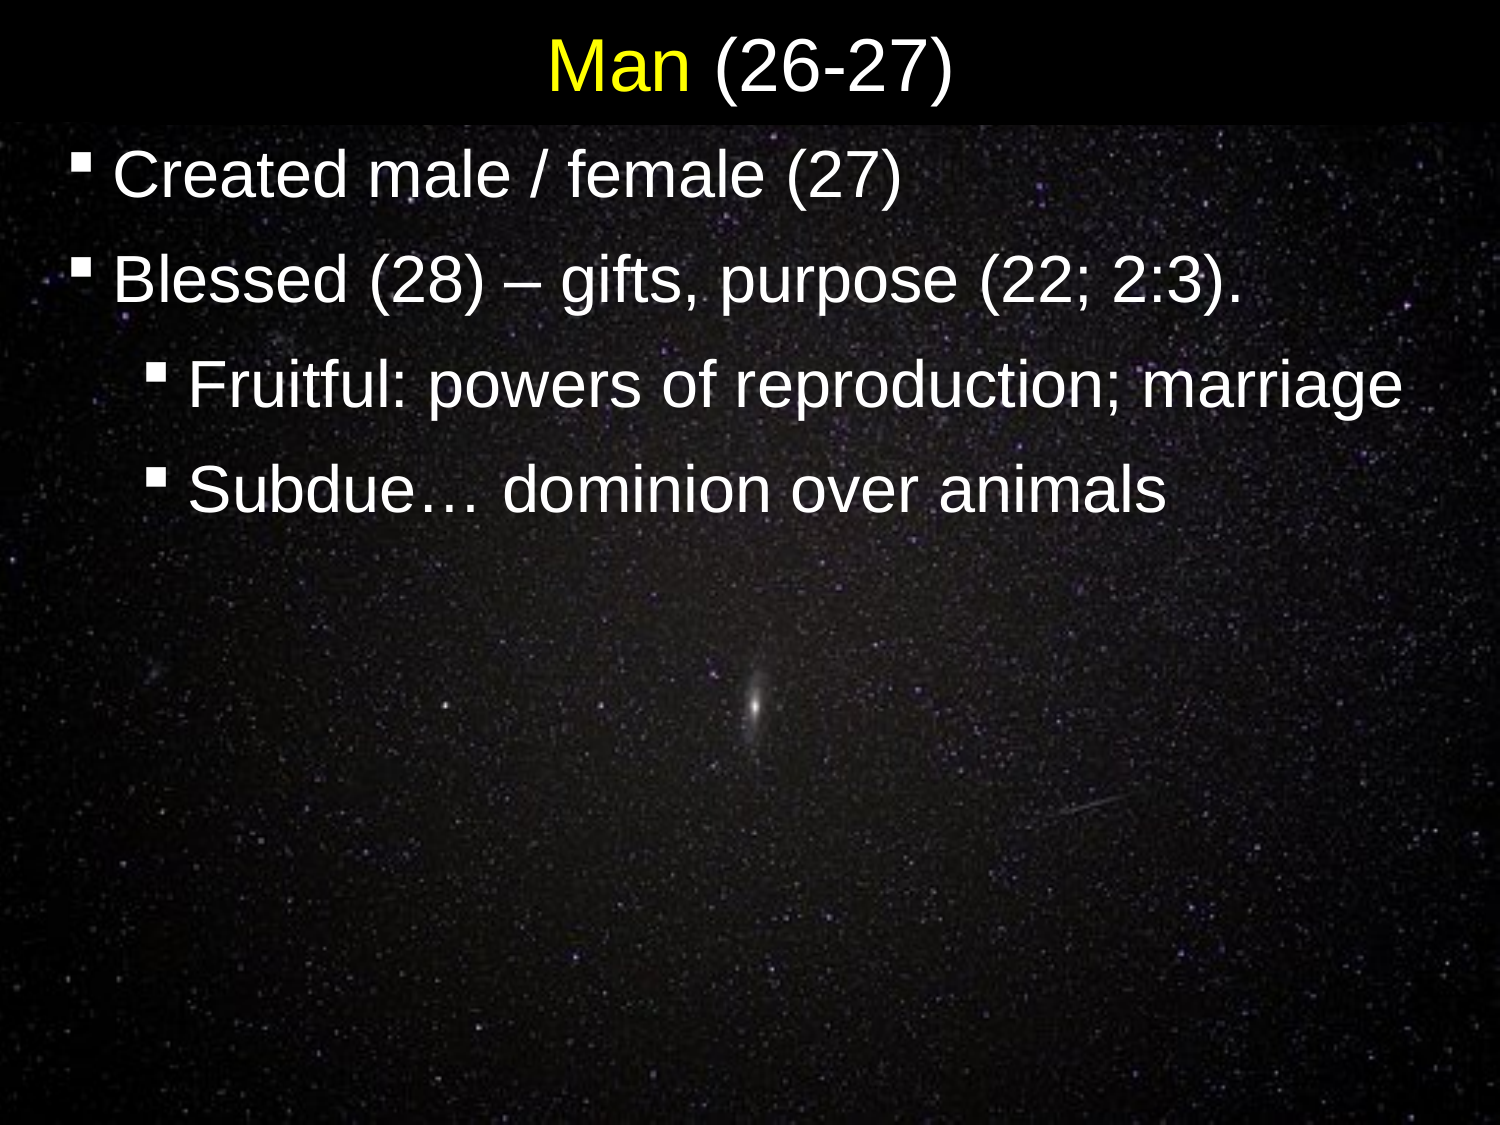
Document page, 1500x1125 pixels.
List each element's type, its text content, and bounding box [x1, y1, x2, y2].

picture [0, 122, 1500, 1125]
text_box Man (26-27) [95, 0, 1407, 121]
